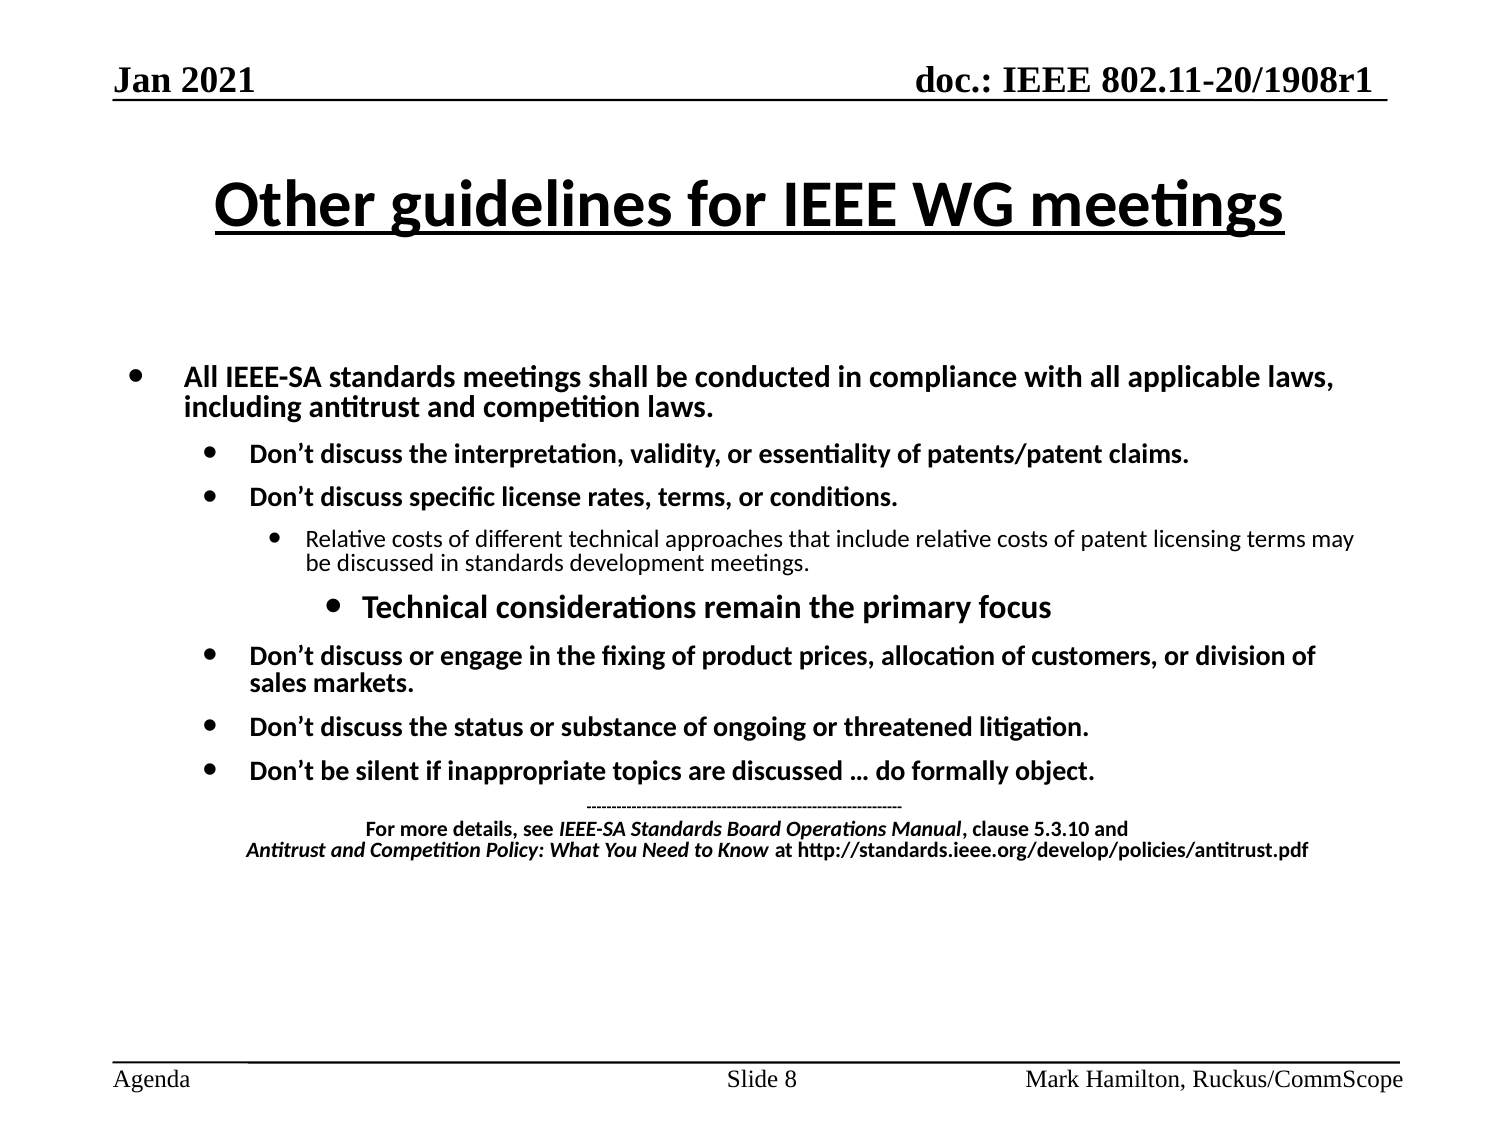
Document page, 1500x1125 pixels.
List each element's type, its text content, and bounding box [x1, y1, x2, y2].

title Other guidelines for IEEE WG meetings [112, 112, 1388, 288]
list All IEEE-SA standards meetings shall be conducted in compliance with all applicable laws, including antitrust and competition laws. Don’t discuss the interpretation, validity, or essentiality of patents/patent claims. Don’t discuss specific license rates, terms, or conditions. Relative costs of different technical approaches that include relative costs of patent licensing terms may be discussed in standards development meetings. Technical considerations remain the primary focus Don’t discuss or engage in the fixing of product prices, allocation of customers, or division of sales markets. Don’t discuss the status or substance of ongoing or threatened litigation. Don’t be silent if inappropriate topics are discussed … do formally object. --------------------------------------------------------------- For more details, see IEEE-SA Standards Board Operations Manual, clause 5.3.10 and Antitrust and Competition Policy: What You Need to Know at http://standards.ieee.org/develop/policies/antitrust.pdf [112, 356, 1388, 891]
